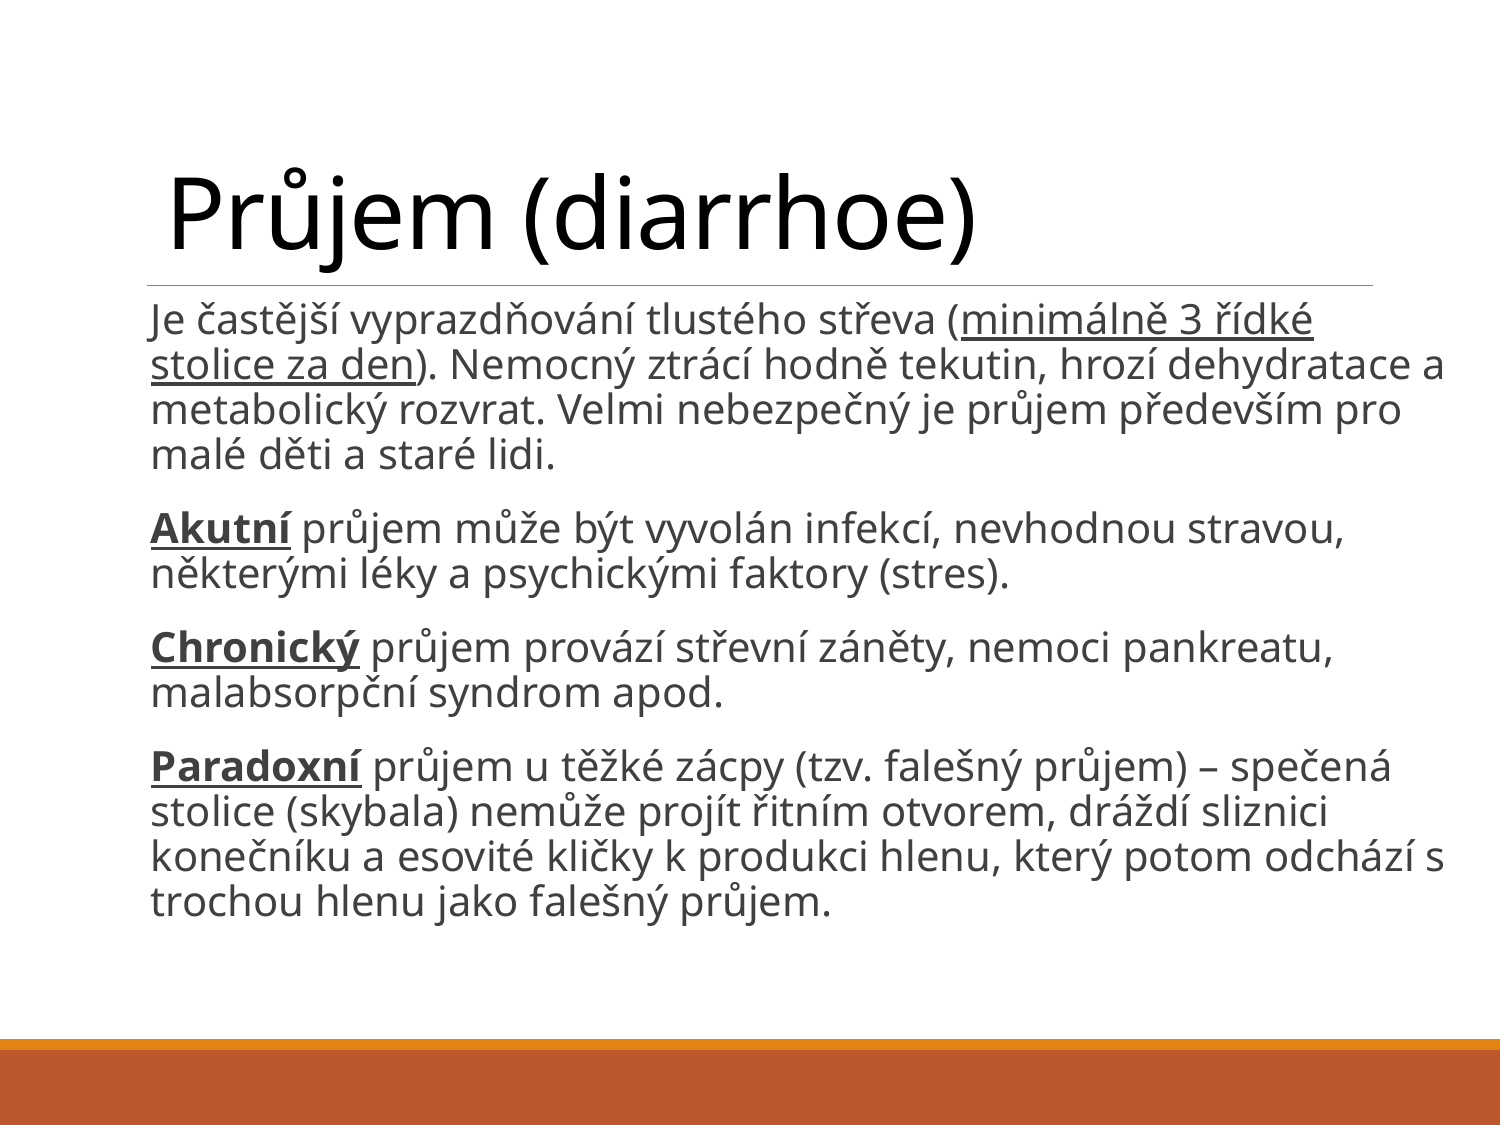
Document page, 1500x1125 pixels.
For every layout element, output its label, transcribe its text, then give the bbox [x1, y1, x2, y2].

title Průjem (diarrhoe) [150, 90, 1500, 278]
list Je častější vyprazdňování tlustého střeva (minimálně 3 řídké stolice za den). Nemocný ztrácí hodně tekutin, hrozí dehydratace a metabolický rozvrat. Velmi nebezpečný je průjem především pro malé děti a staré lidi. Akutní průjem může být vyvolán infekcí, nevhodnou stravou, některými léky a psychickými faktory (stres). Chronický průjem provází střevní záněty, nemoci pankreatu, malabsorpční syndrom apod. Paradoxní průjem u těžké zácpy (tzv. falešný průjem) – spečená stolice (skybala) nemůže projít řitním otvorem, dráždí sliznici konečníku a esovité kličky k produkci hlenu, který potom odchází s trochou hlenu jako falešný průjem. [135, 290, 1447, 1059]
